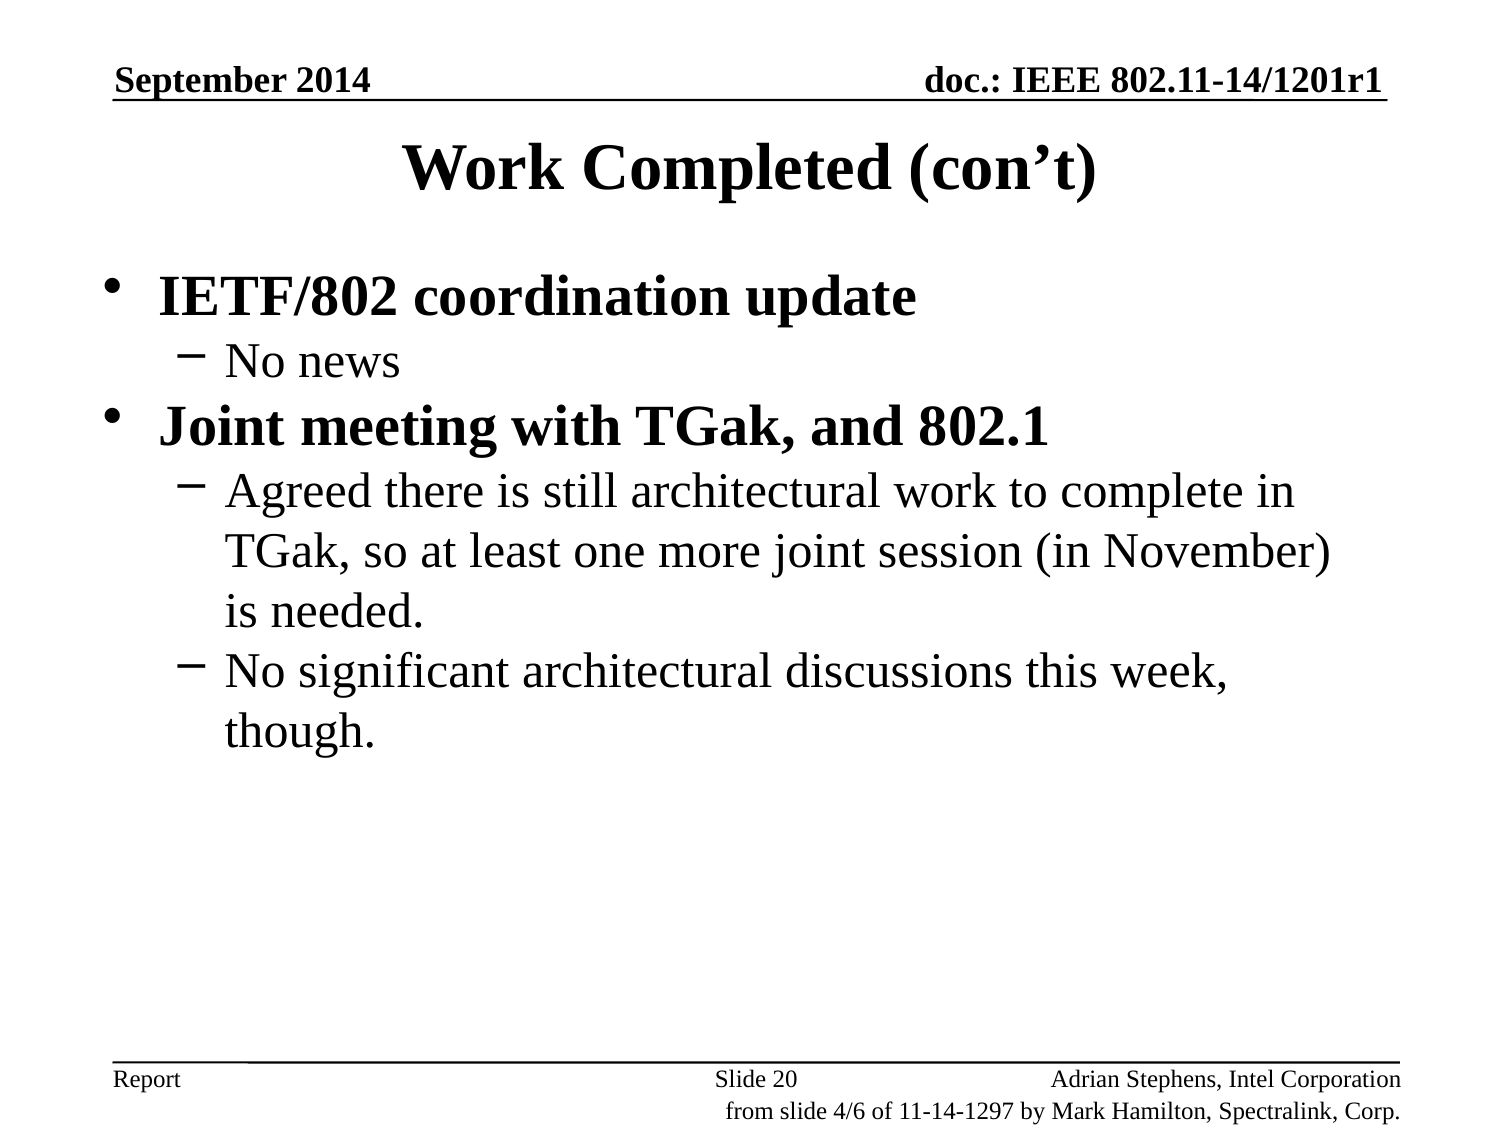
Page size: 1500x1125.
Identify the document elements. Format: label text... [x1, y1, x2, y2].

text_box from slide 4/6 of 11-14-1297 by Mark Hamilton, Spectralink, Corp. [343, 1087, 1417, 1125]
slide_number Slide 20 [712, 1061, 800, 1087]
title Work Completed (con’t) [112, 112, 1388, 213]
footer Adrian Stephens, Intel Corporation [1047, 1061, 1402, 1087]
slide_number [114, 54, 374, 101]
list IETF/802 coordination update No news Joint meeting with TGak, and 802.1 Agreed there is still architectural work to complete in TGak, so at least one more joint session (in November) is needed. No significant architectural discussions this week, though. [87, 249, 1388, 1013]
